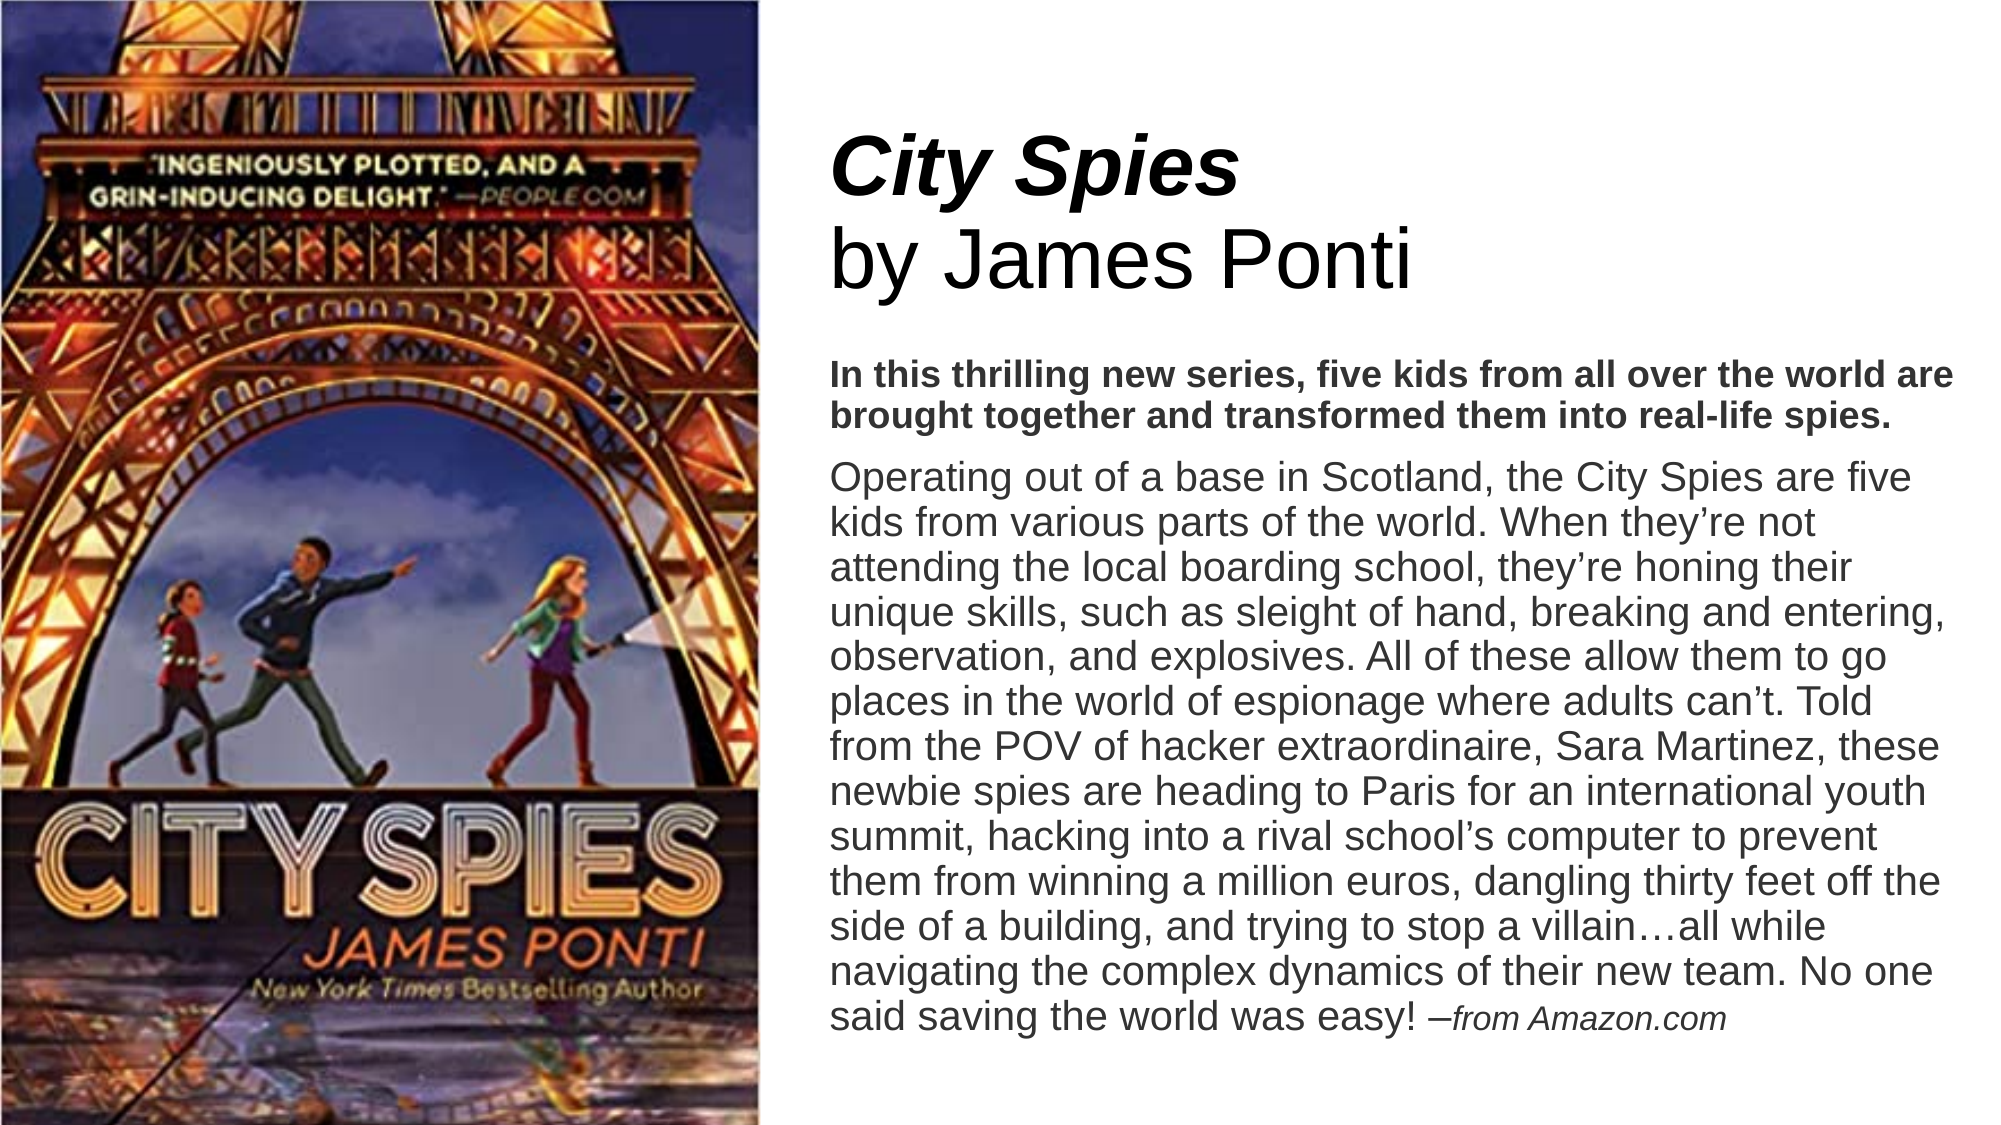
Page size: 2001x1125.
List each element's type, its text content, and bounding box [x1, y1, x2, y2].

list In this thrilling new series, five kids from all over the world are brought together and transformed them into real-life spies. Operating out of a base in Scotland, the City Spies are five kids from various parts of the world. When they’re not attending the local boarding school, they’re honing their unique skills, such as sleight of hand, breaking and entering, observation, and explosives. All of these allow them to go places in the world of espionage where adults can’t. Told from the POV of hacker extraordinaire, Sara Martinez, these newbie spies are heading to Paris for an international youth summit, hacking into a rival school’s computer to prevent them from winning a million euros, dangling thirty feet off the side of a building, and trying to stop a villain…all while navigating the complex dynamics of their new team. No one said saving the world was easy! –from Amazon.com [814, 346, 1983, 1094]
title City Spies by James Ponti [814, 103, 1895, 315]
picture [0, 0, 761, 1125]
